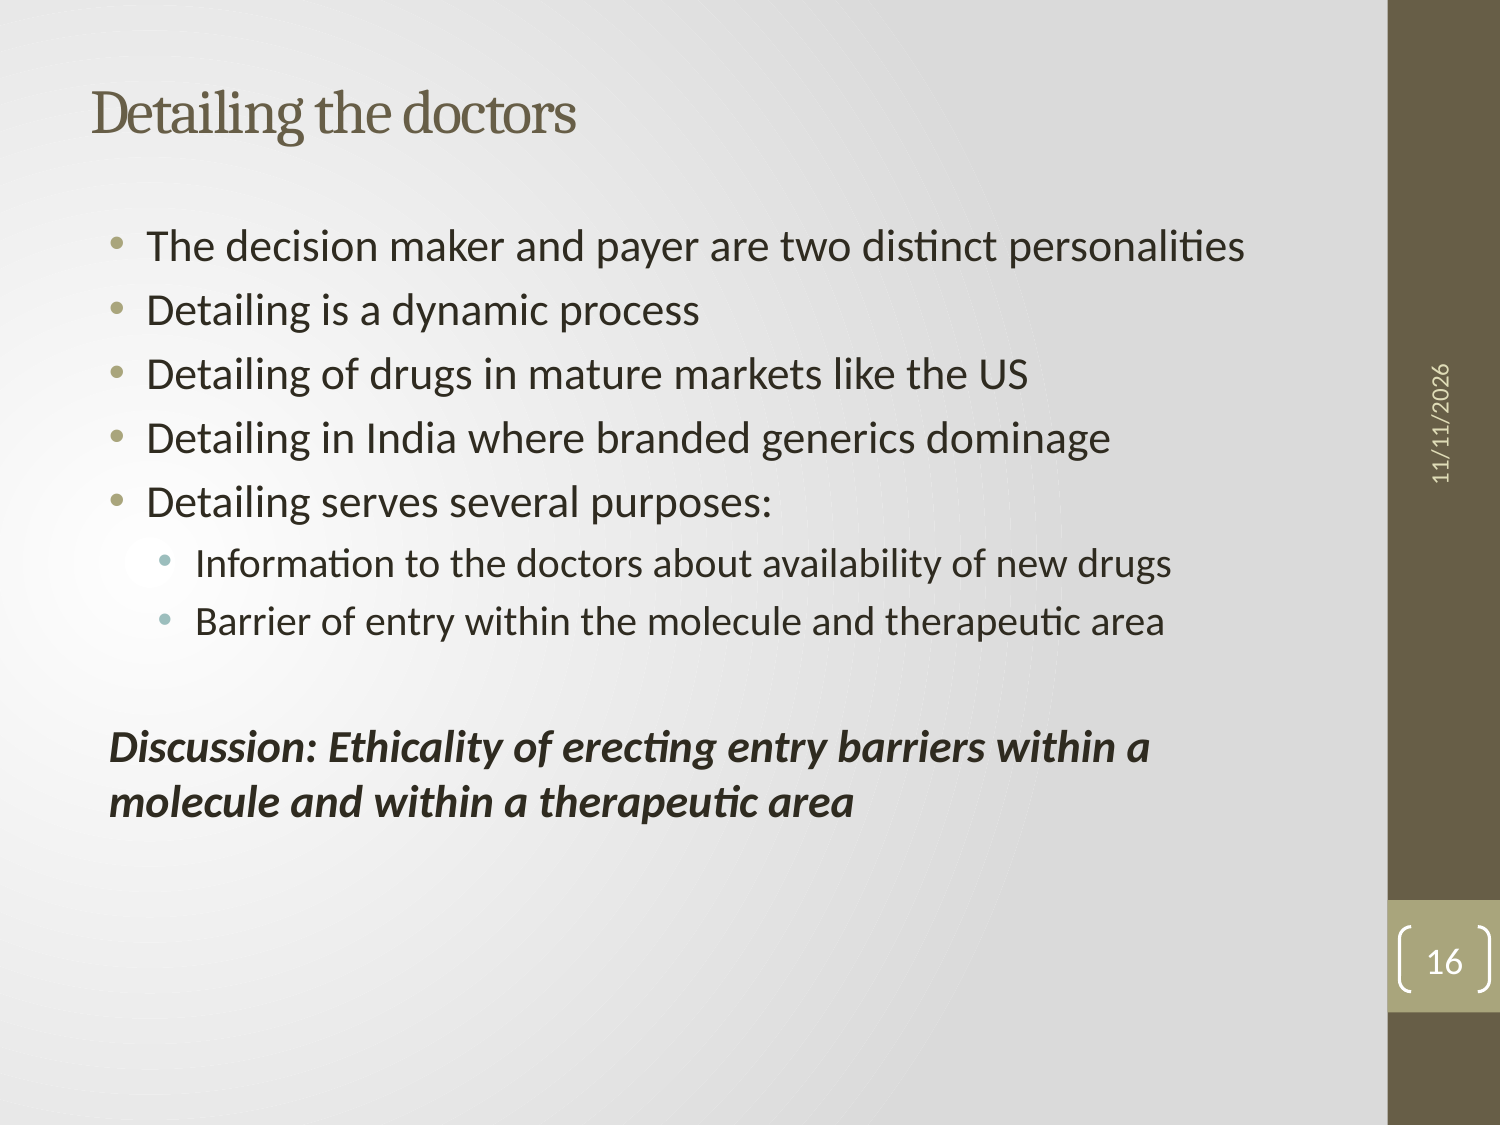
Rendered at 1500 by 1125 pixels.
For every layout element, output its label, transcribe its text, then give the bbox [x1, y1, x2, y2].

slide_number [1408, 100, 1469, 501]
list The decision maker and payer are two distinct personalities Detailing is a dynamic process Detailing of drugs in mature markets like the US Detailing in India where branded generics dominage Detailing serves several purposes: Information to the doctors about availability of new drugs Barrier of entry within the molecule and therapeutic area Discussion: Ethicality of erecting entry barriers within a molecule and within a therapeutic area [75, 208, 1325, 1050]
slide_number 16 [1397, 925, 1492, 994]
title Detailing the doctors [75, 45, 1325, 173]
